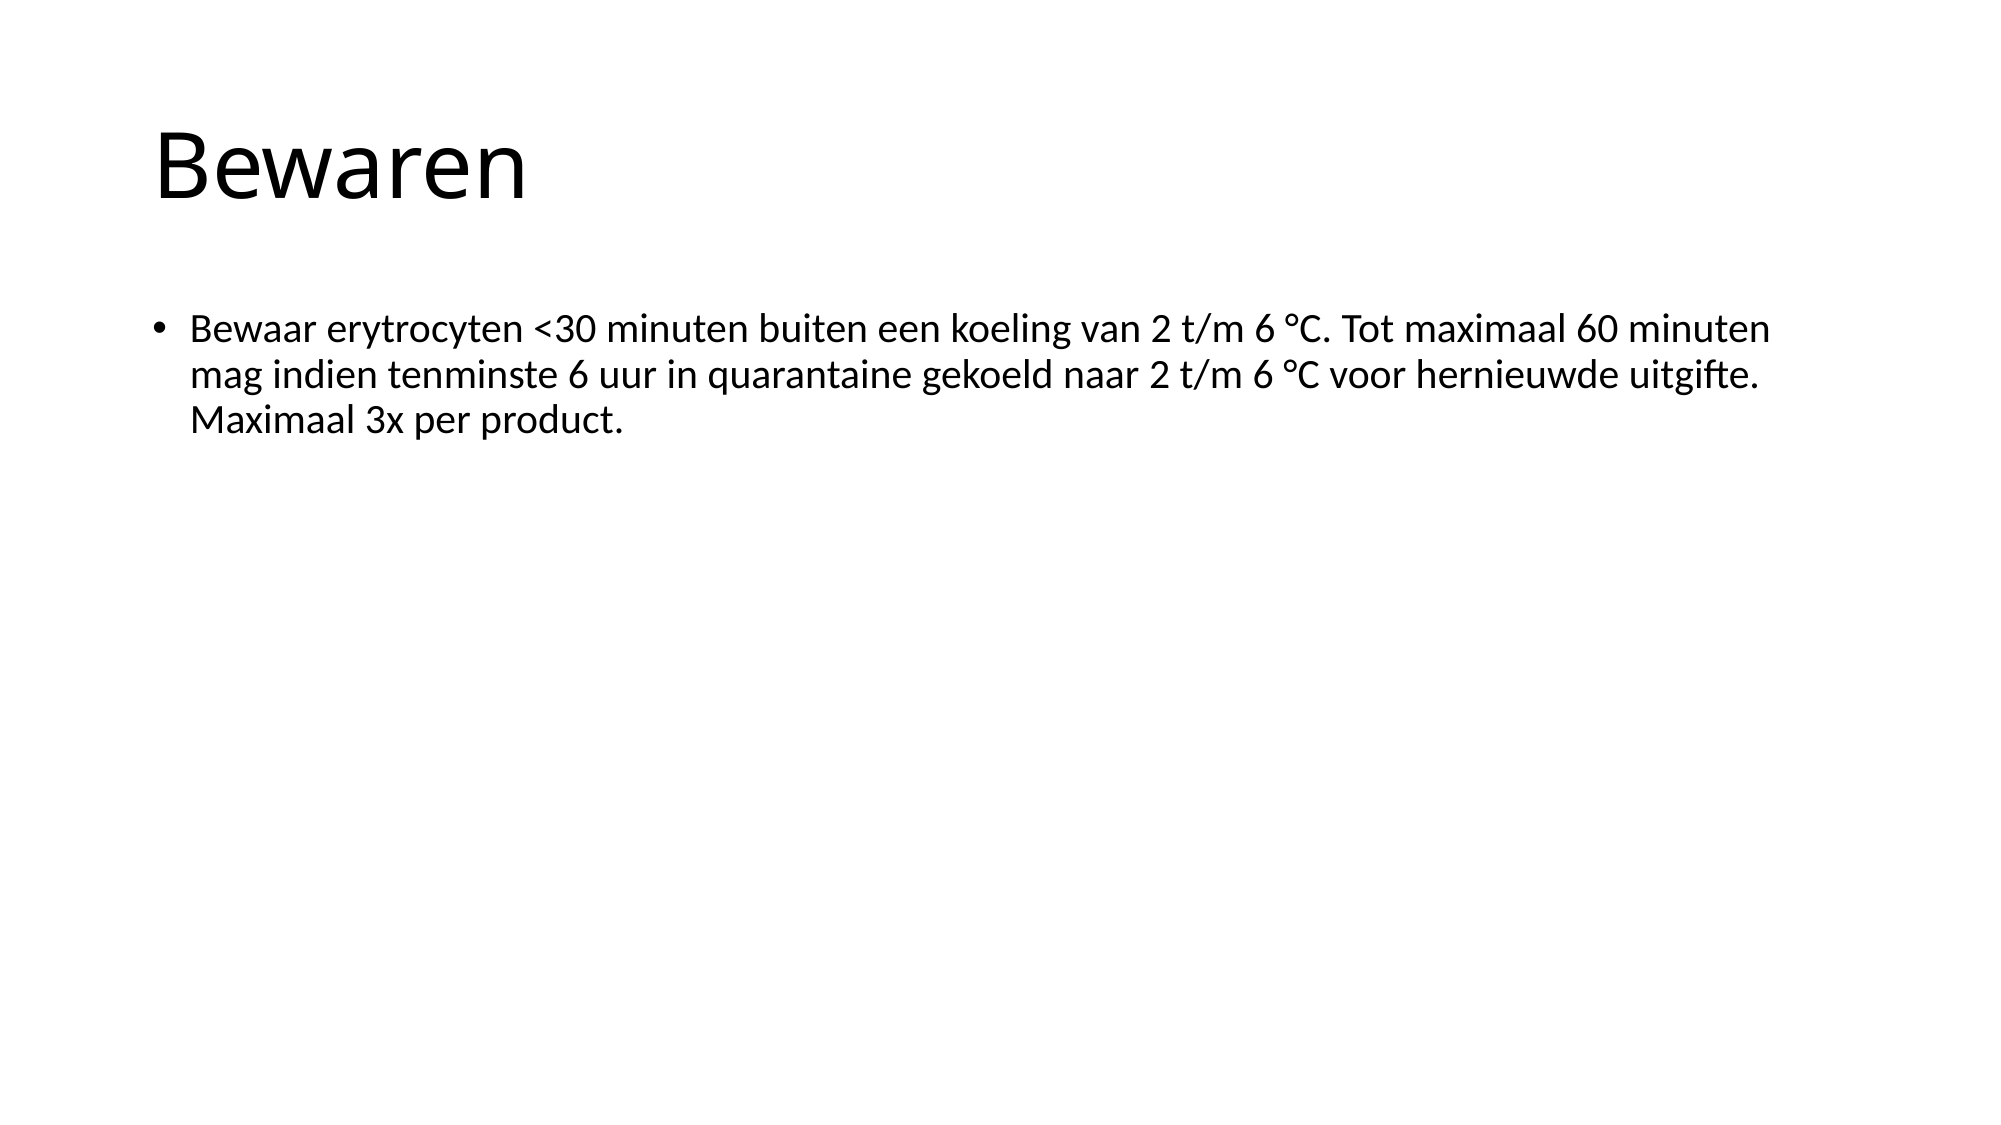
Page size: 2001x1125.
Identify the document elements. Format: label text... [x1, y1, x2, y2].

title Bewaren [137, 59, 1863, 278]
list Bewaar erytrocyten <30 minuten buiten een koeling van 2 t/m 6 °C. Tot maximaal 60 minuten mag indien tenminste 6 uur in quarantaine gekoeld naar 2 t/m 6 °C voor hernieuwde uitgifte. Maximaal 3x per product. [137, 299, 1863, 1014]
